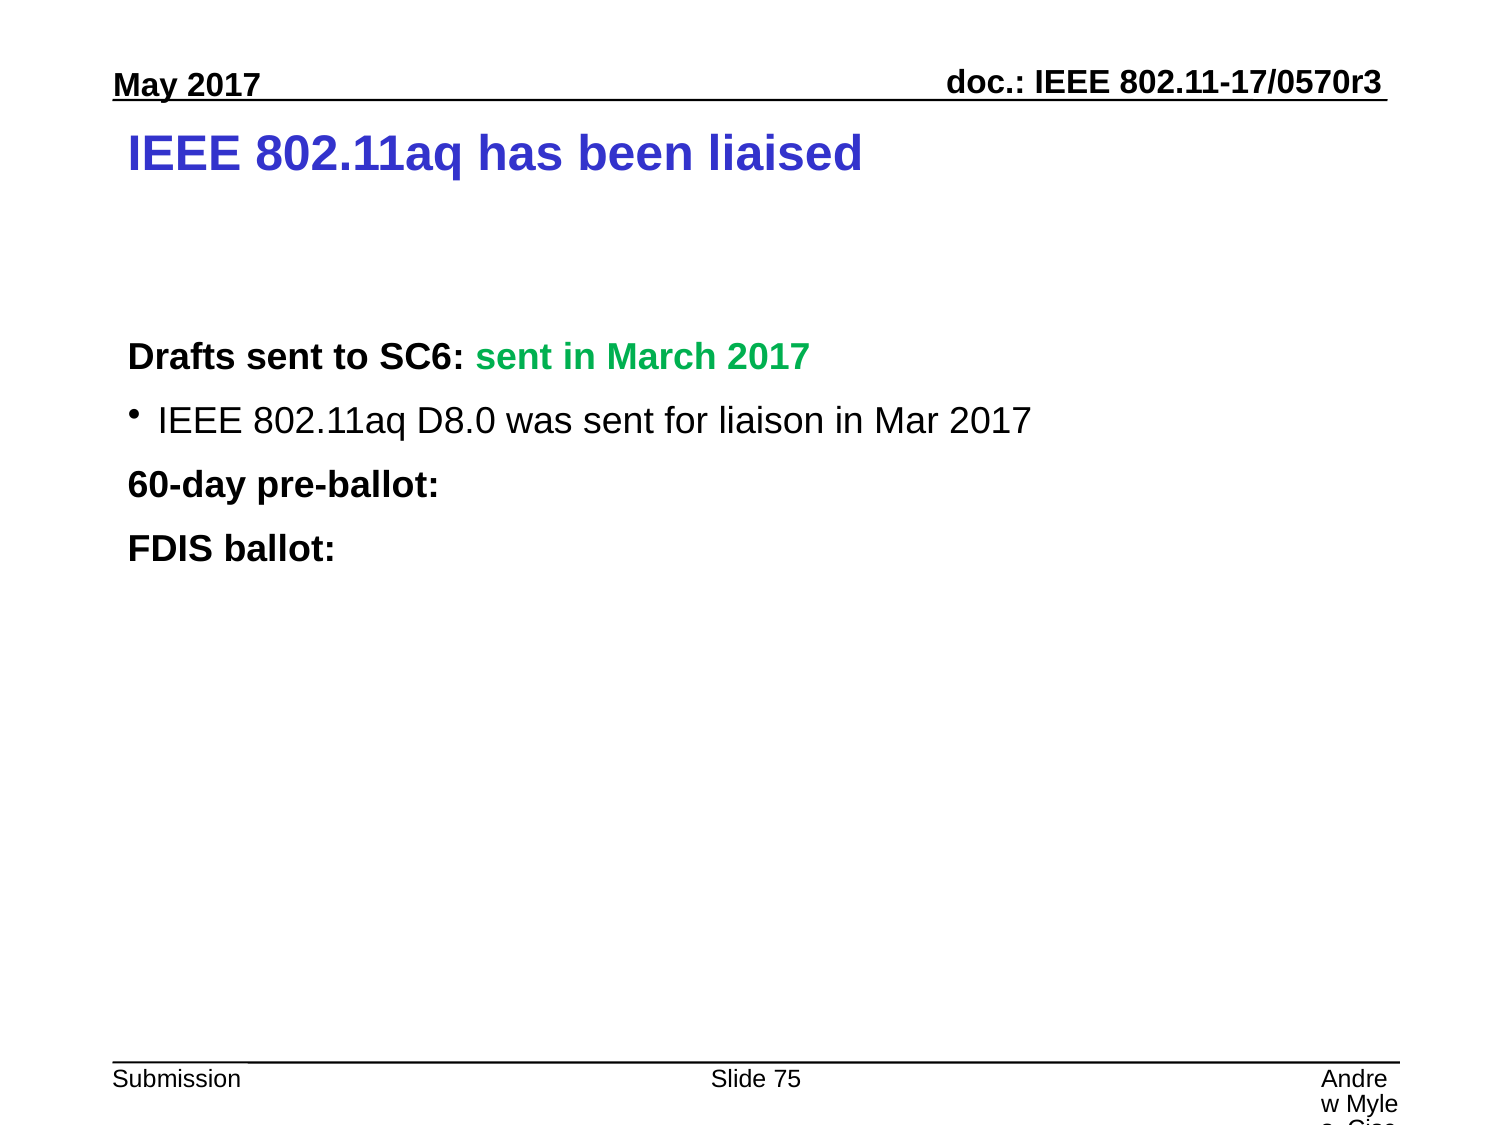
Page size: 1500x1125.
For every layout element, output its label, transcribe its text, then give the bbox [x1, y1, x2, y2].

list Drafts sent to SC6: sent in March 2017 IEEE 802.11aq D8.0 was sent for liaison in Mar 2017 60-day pre-ballot: FDIS ballot: [112, 324, 1388, 1000]
slide_number Slide 75 [709, 1061, 803, 1093]
title IEEE 802.11aq has been liaised [112, 112, 1388, 288]
footer Andrew Myles, Cisco [1320, 1061, 1402, 1093]
